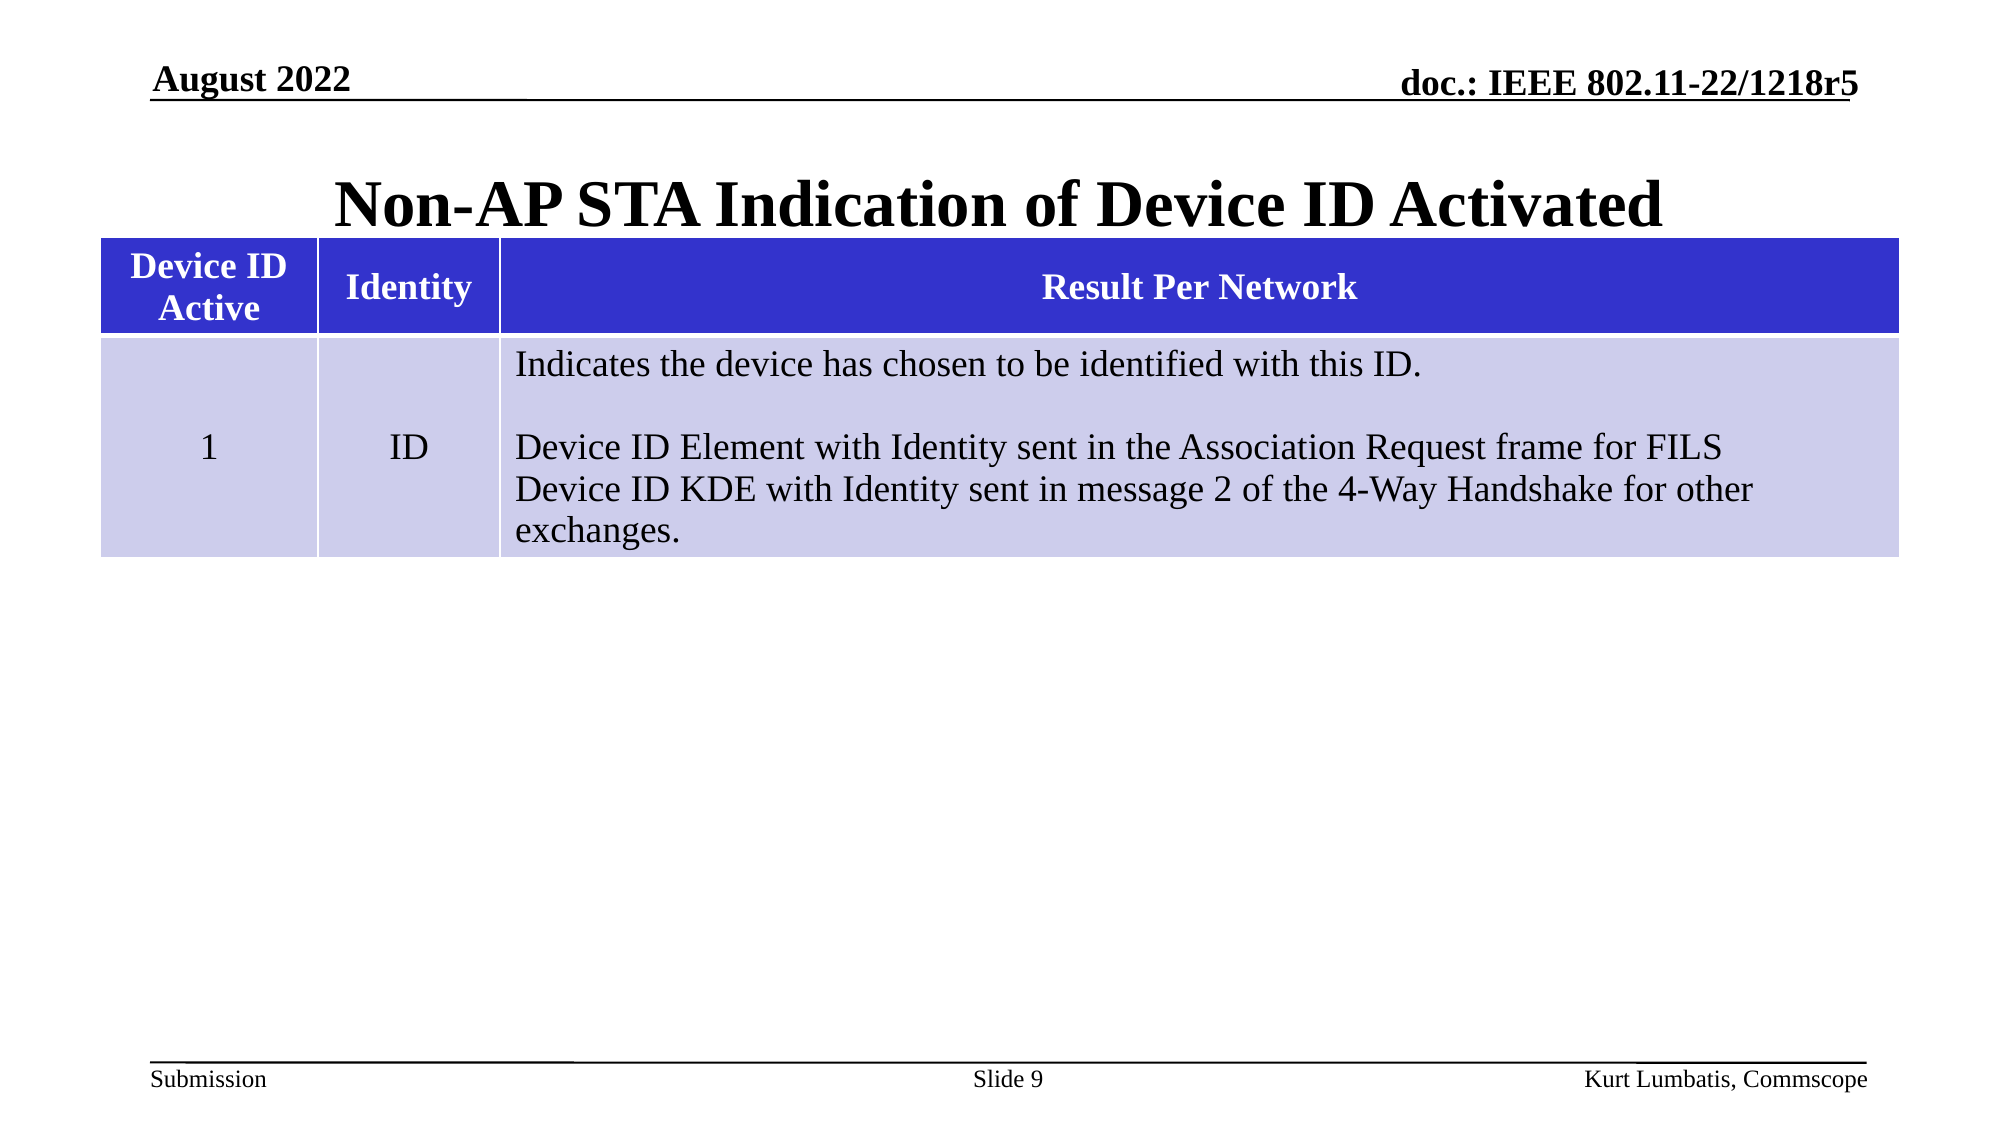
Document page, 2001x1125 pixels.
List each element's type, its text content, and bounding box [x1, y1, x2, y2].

table_header Result Per Network [501, 238, 1899, 333]
table_cell Indicates the device has chosen to be identified with this ID. Device ID Element with Identity sent in the Association Request frame for FILS Device ID KDE with Identity sent in message 2 of the 4-Way Handshake for other exchanges. [501, 338, 1899, 557]
footer Kurt Lumbatis, Commscope [1171, 1061, 1869, 1093]
table_header Identity [319, 238, 499, 333]
table_cell 1 [101, 338, 317, 557]
table_header Device ID Active [101, 238, 317, 333]
slide_number Slide 9 [950, 1061, 1067, 1123]
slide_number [152, 54, 563, 100]
table_cell ID [319, 338, 499, 557]
title Non-AP STA Indication of Device ID Activated [149, 112, 1850, 237]
